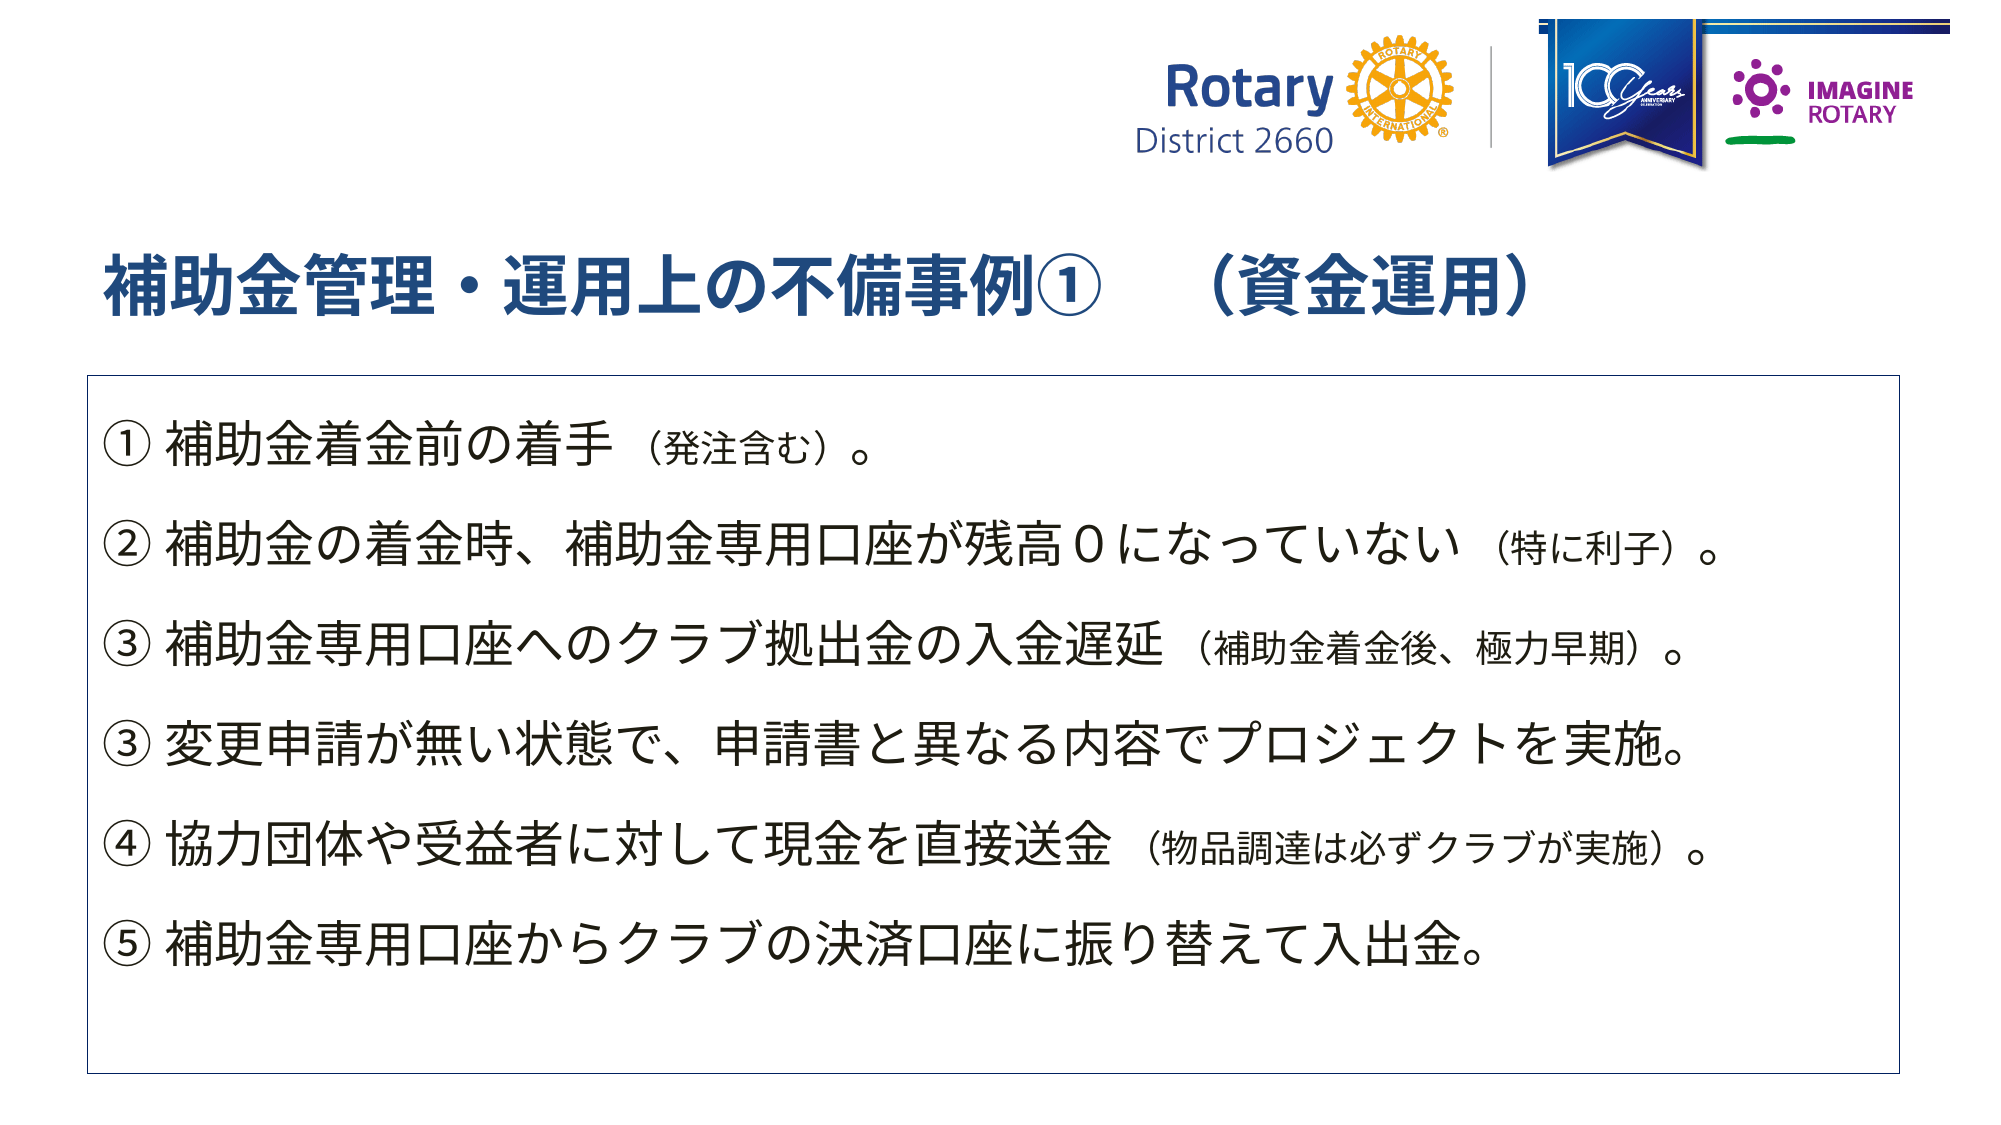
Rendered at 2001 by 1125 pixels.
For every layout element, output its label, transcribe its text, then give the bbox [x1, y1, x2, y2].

picture [1474, 0, 1511, 200]
title 補助金管理・運用上の不備事例① （資金運用） [87, 236, 1775, 374]
picture [1538, 19, 1950, 172]
list ①補助金着金前の着手 （発注含む）。 ②補助金の着金時、補助金専用口座が残高０になっていない （特に利子）。 ③補助金専用口座へのクラブ拠出金の入金遅延 （補助金着金後、極力早期）。 ③変更申請が無い状態で、申請書と異なる内容でプロジェクトを実施。 ④協力団体や受益者に対して現金を直接送金 （物品調達は必ずクラブが実施）。 ⑤補助金専用口座からクラブの決済口座に振り替えて入出金。 [87, 375, 1900, 1074]
picture [1098, 25, 1461, 181]
